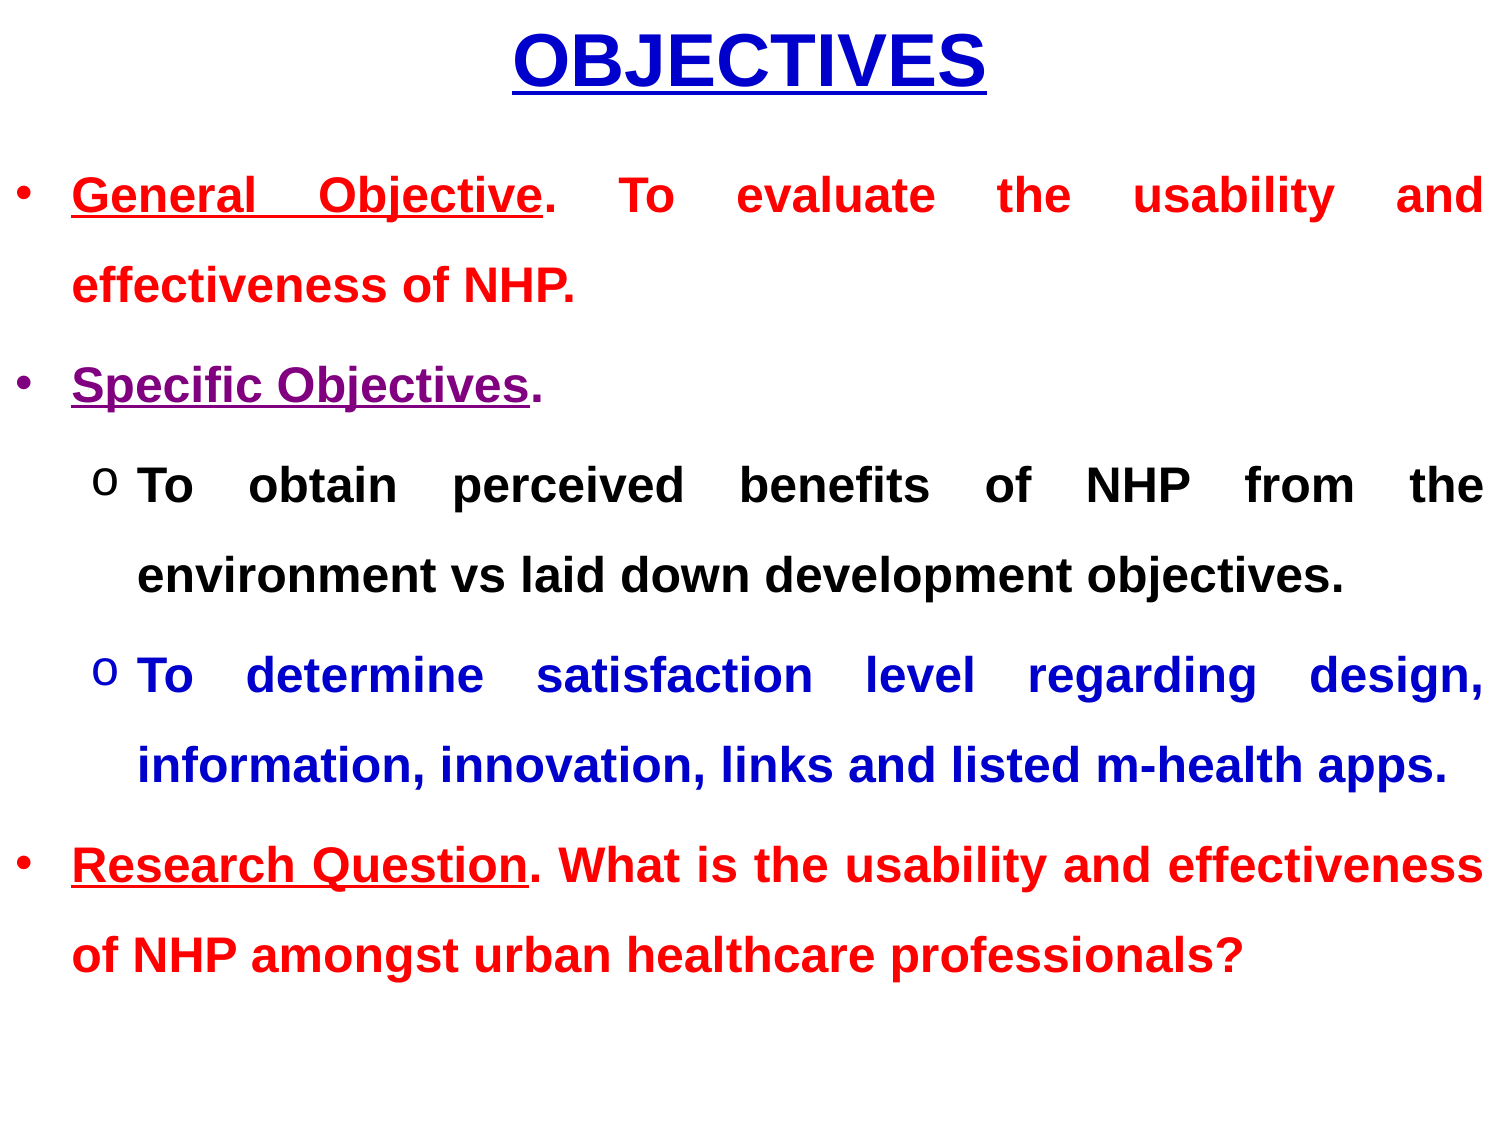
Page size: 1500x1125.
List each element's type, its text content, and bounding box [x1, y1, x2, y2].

title OBJECTIVES [0, 0, 1500, 113]
list General Objective. To evaluate the usability and effectiveness of NHP. Specific Objectives. To obtain perceived benefits of NHP from the environment vs laid down development objectives. To determine satisfaction level regarding design, information, innovation, links and listed m-health apps. Research Question. What is the usability and effectiveness of NHP amongst urban healthcare professionals? [0, 125, 1500, 1125]
